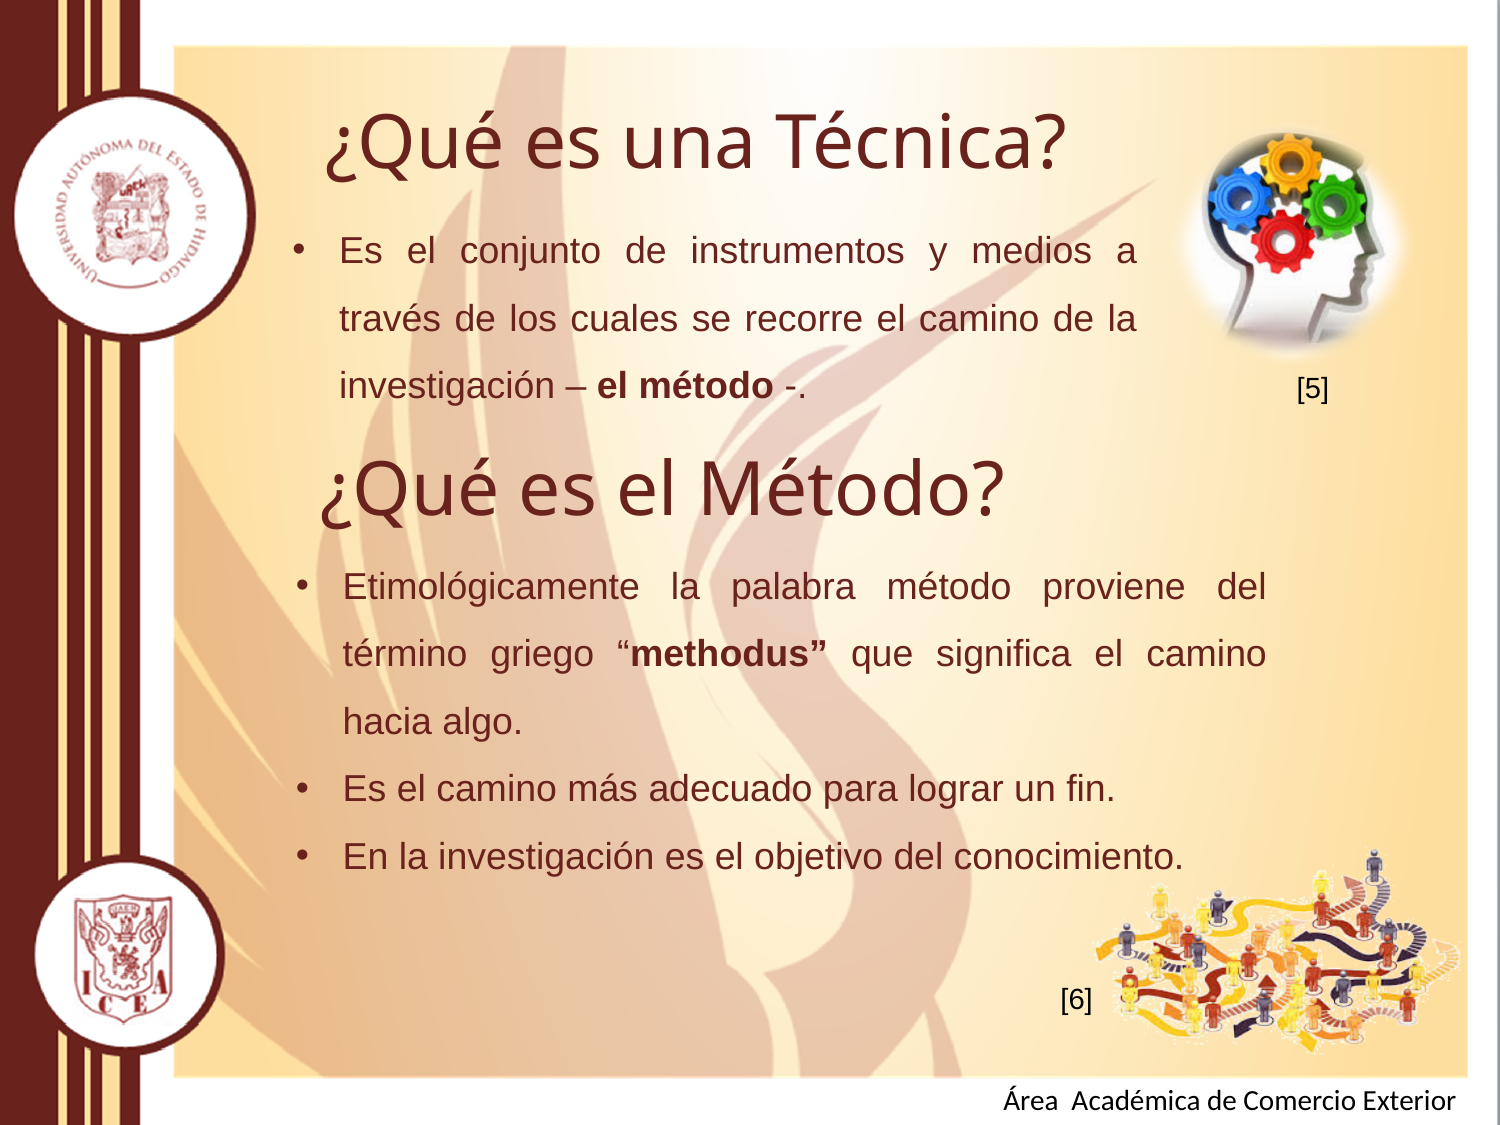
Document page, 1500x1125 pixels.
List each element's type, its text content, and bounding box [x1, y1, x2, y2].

text_box ¿Qué es el Método? [206, 391, 1118, 580]
text_box Es el conjunto de instrumentos y medios a través de los cuales se recorre el camino de la investigación – el método -. [277, 196, 1152, 414]
title ¿Qué es una Técnica? [240, 45, 1152, 233]
text_box Etimológicamente la palabra método proviene del término griego “methodus” que significa el camino hacia algo. Es el camino más adecuado para lograr un fin. En la investigación es el objetivo del conocimiento. [281, 532, 1282, 885]
text_box Área Académica de Comercio Exterior [988, 1073, 1472, 1124]
text_box [5] [1281, 382, 1345, 412]
text_box [6] [1045, 972, 1087, 1023]
picture [0, 0, 1500, 1125]
